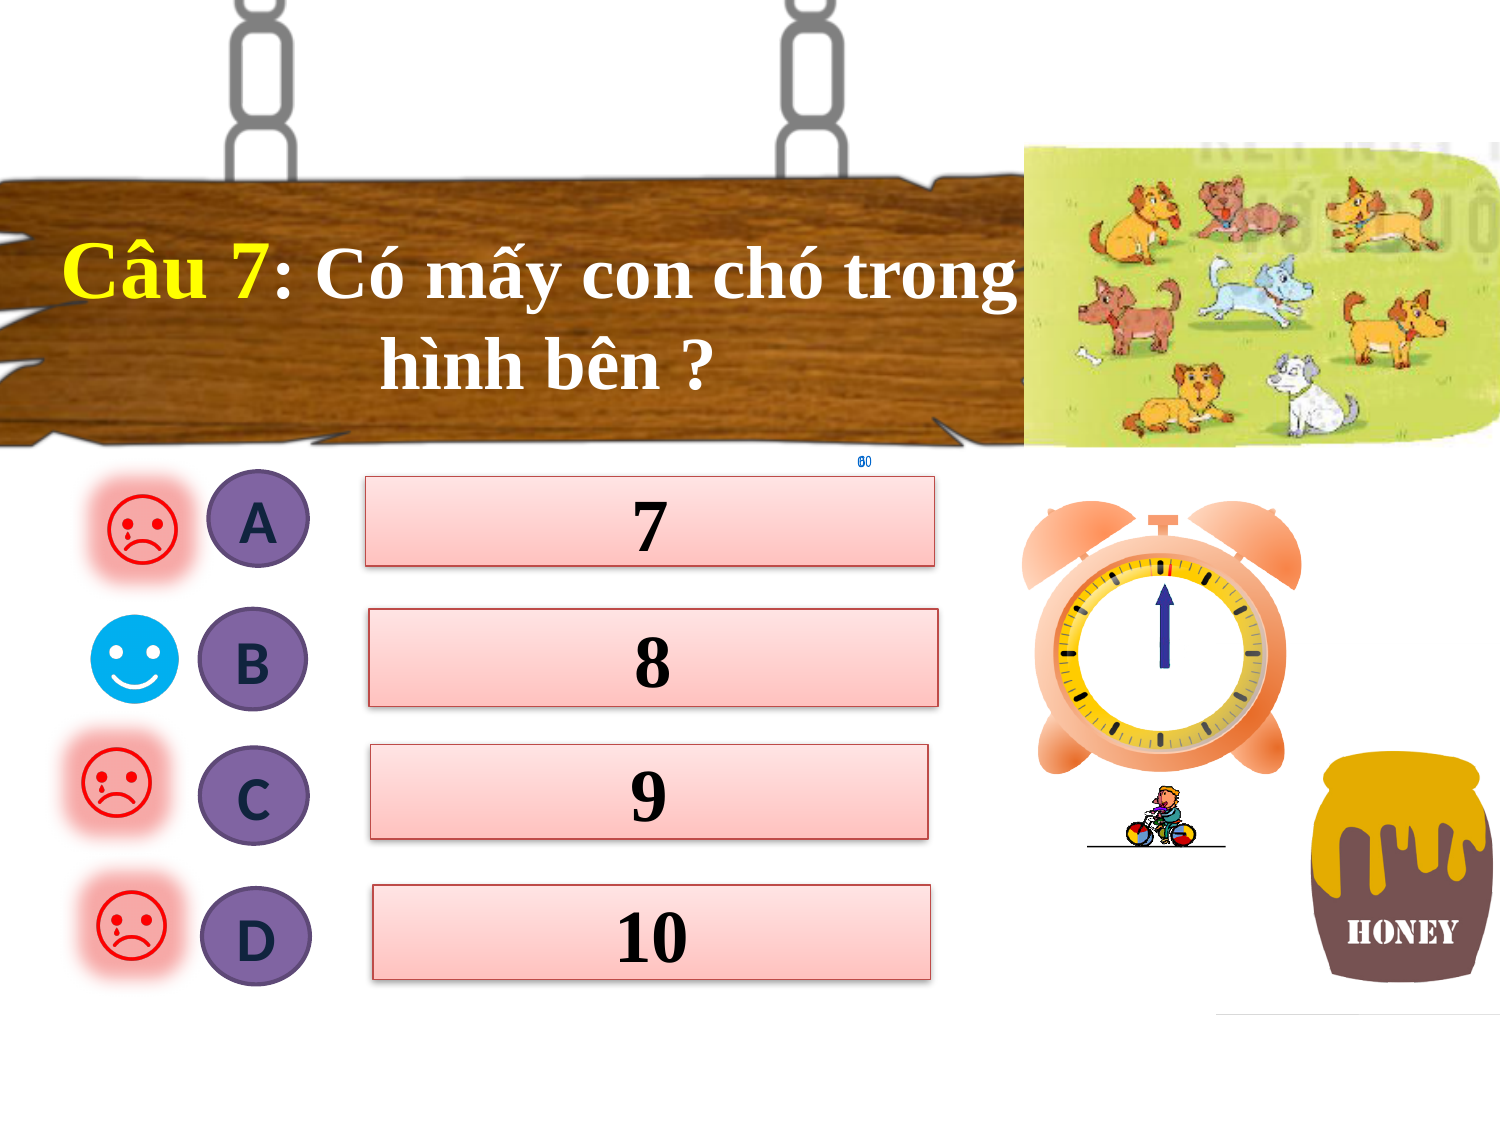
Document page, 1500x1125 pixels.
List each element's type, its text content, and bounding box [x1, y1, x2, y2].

picture [87, 880, 177, 970]
text_box D [207, 885, 313, 987]
picture [1017, 492, 1500, 1015]
text_box 8 [368, 608, 939, 707]
text_box 10 [372, 884, 931, 980]
text_box C [197, 745, 310, 846]
picture [72, 738, 162, 828]
text_box 9 [370, 744, 929, 840]
picture [79, 603, 190, 715]
picture [98, 485, 187, 575]
picture [0, 0, 1500, 457]
text_box B [197, 606, 309, 712]
text_box 7 [365, 476, 935, 567]
picture [1123, 782, 1197, 848]
text_box 0 [857, 460, 865, 468]
text_box A [217, 469, 310, 568]
